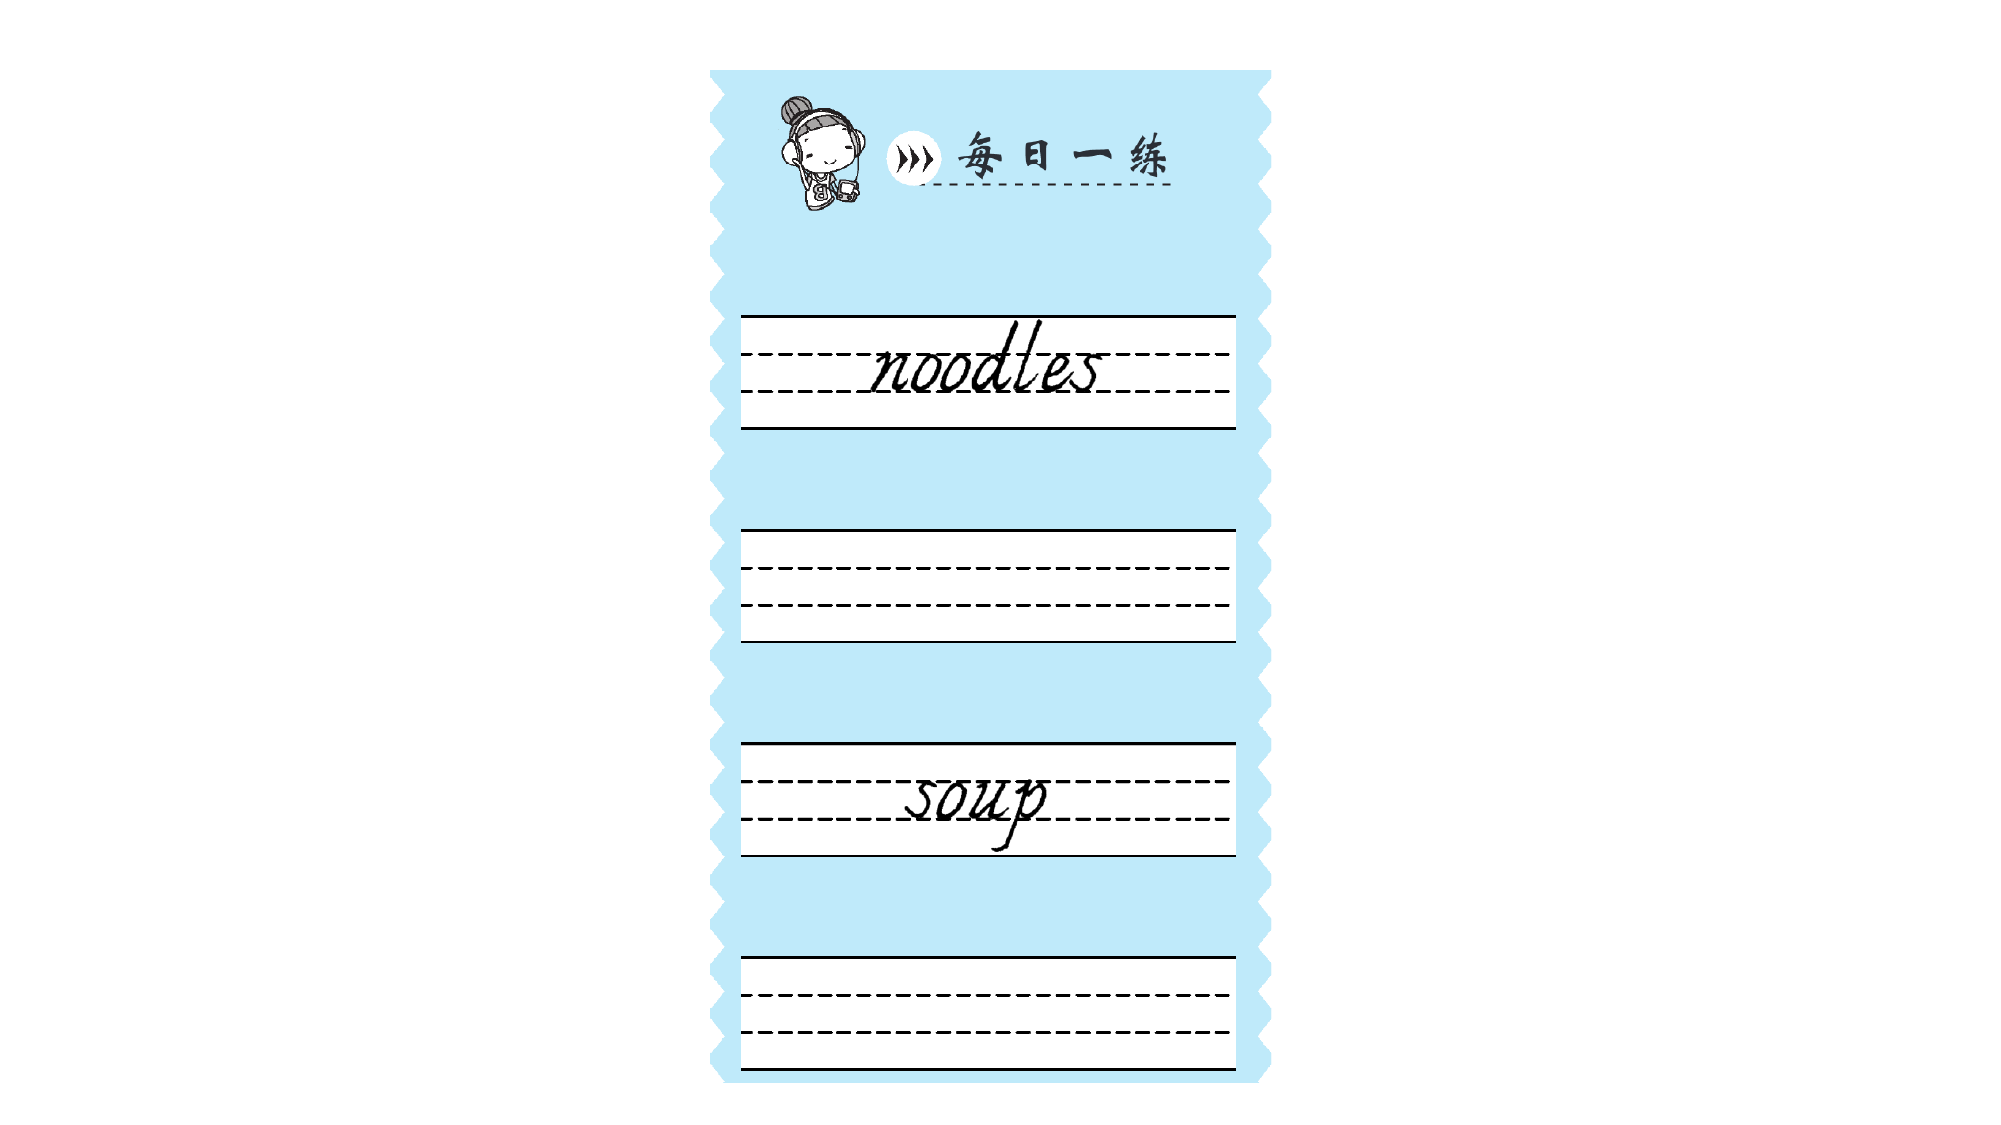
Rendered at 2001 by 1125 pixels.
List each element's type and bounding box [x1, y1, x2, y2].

picture [706, 70, 1294, 1083]
